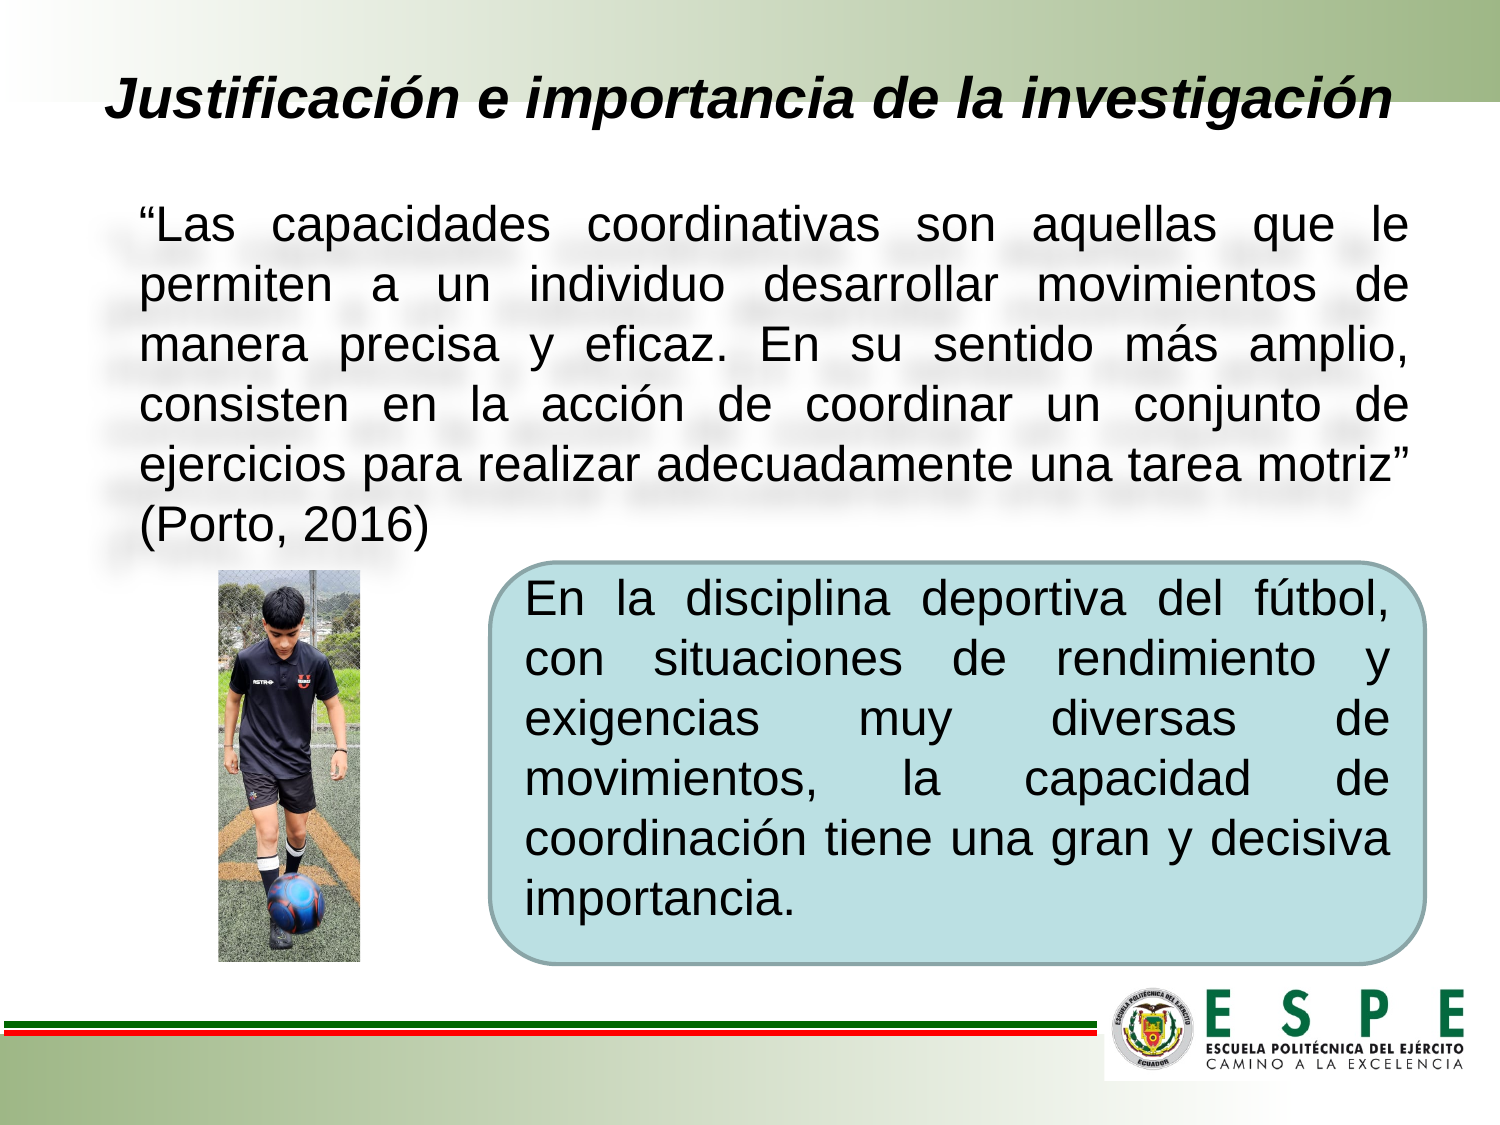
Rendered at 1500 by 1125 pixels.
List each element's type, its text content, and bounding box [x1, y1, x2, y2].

text_box En la disciplina deportiva del fútbol, con situaciones de rendimiento y exigencias muy diversas de movimientos, la capacidad de coordinación tiene una gran y decisiva importancia. [487, 560, 1428, 967]
text_box “Las capacidades coordinativas son aquellas que le permiten a un individuo desarrollar movimientos de manera precisa y eficaz. En su sentido más amplio, consisten en la acción de coordinar un conjunto de ejercicios para realizar adecuadamente una tarea motriz” (Porto, 2016) [123, 184, 1425, 620]
picture [1104, 976, 1483, 1081]
title Justificación e importancia de la investigación [75, 45, 1425, 149]
picture [218, 570, 361, 962]
